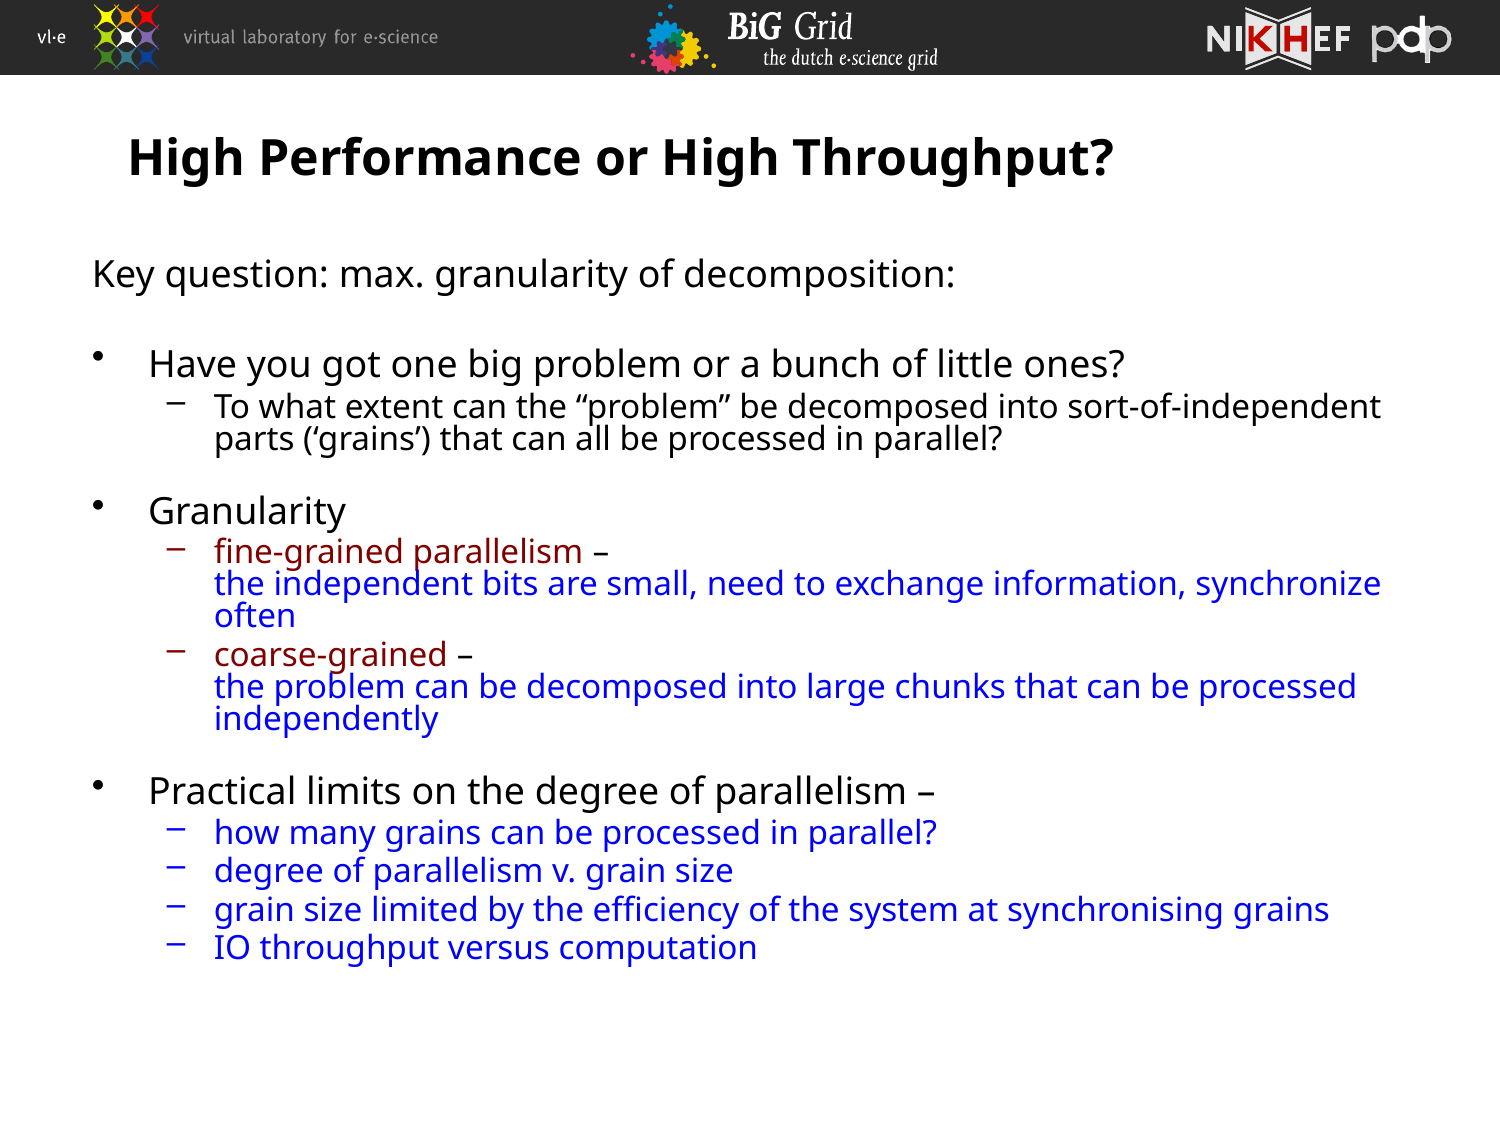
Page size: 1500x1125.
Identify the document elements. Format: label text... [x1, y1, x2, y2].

picture [1370, 14, 1453, 63]
title High Performance or High Throughput? [112, 99, 1388, 212]
list Key question: max. granularity of decomposition: Have you got one big problem or a bunch of little ones? To what extent can the “problem” be decomposed into sort-of-independent parts (‘grains’) that can all be processed in parallel? Granularity fine-grained parallelism – the independent bits are small, need to exchange information, synchronize often coarse-grained – the problem can be decomposed into large chunks that can be processed independently Practical limits on the degree of parallelism – how many grains can be processed in parallel? degree of parallelism v. grain size grain size limited by the efficiency of the system at synchronising grains IO throughput versus computation [76, 250, 1412, 1091]
